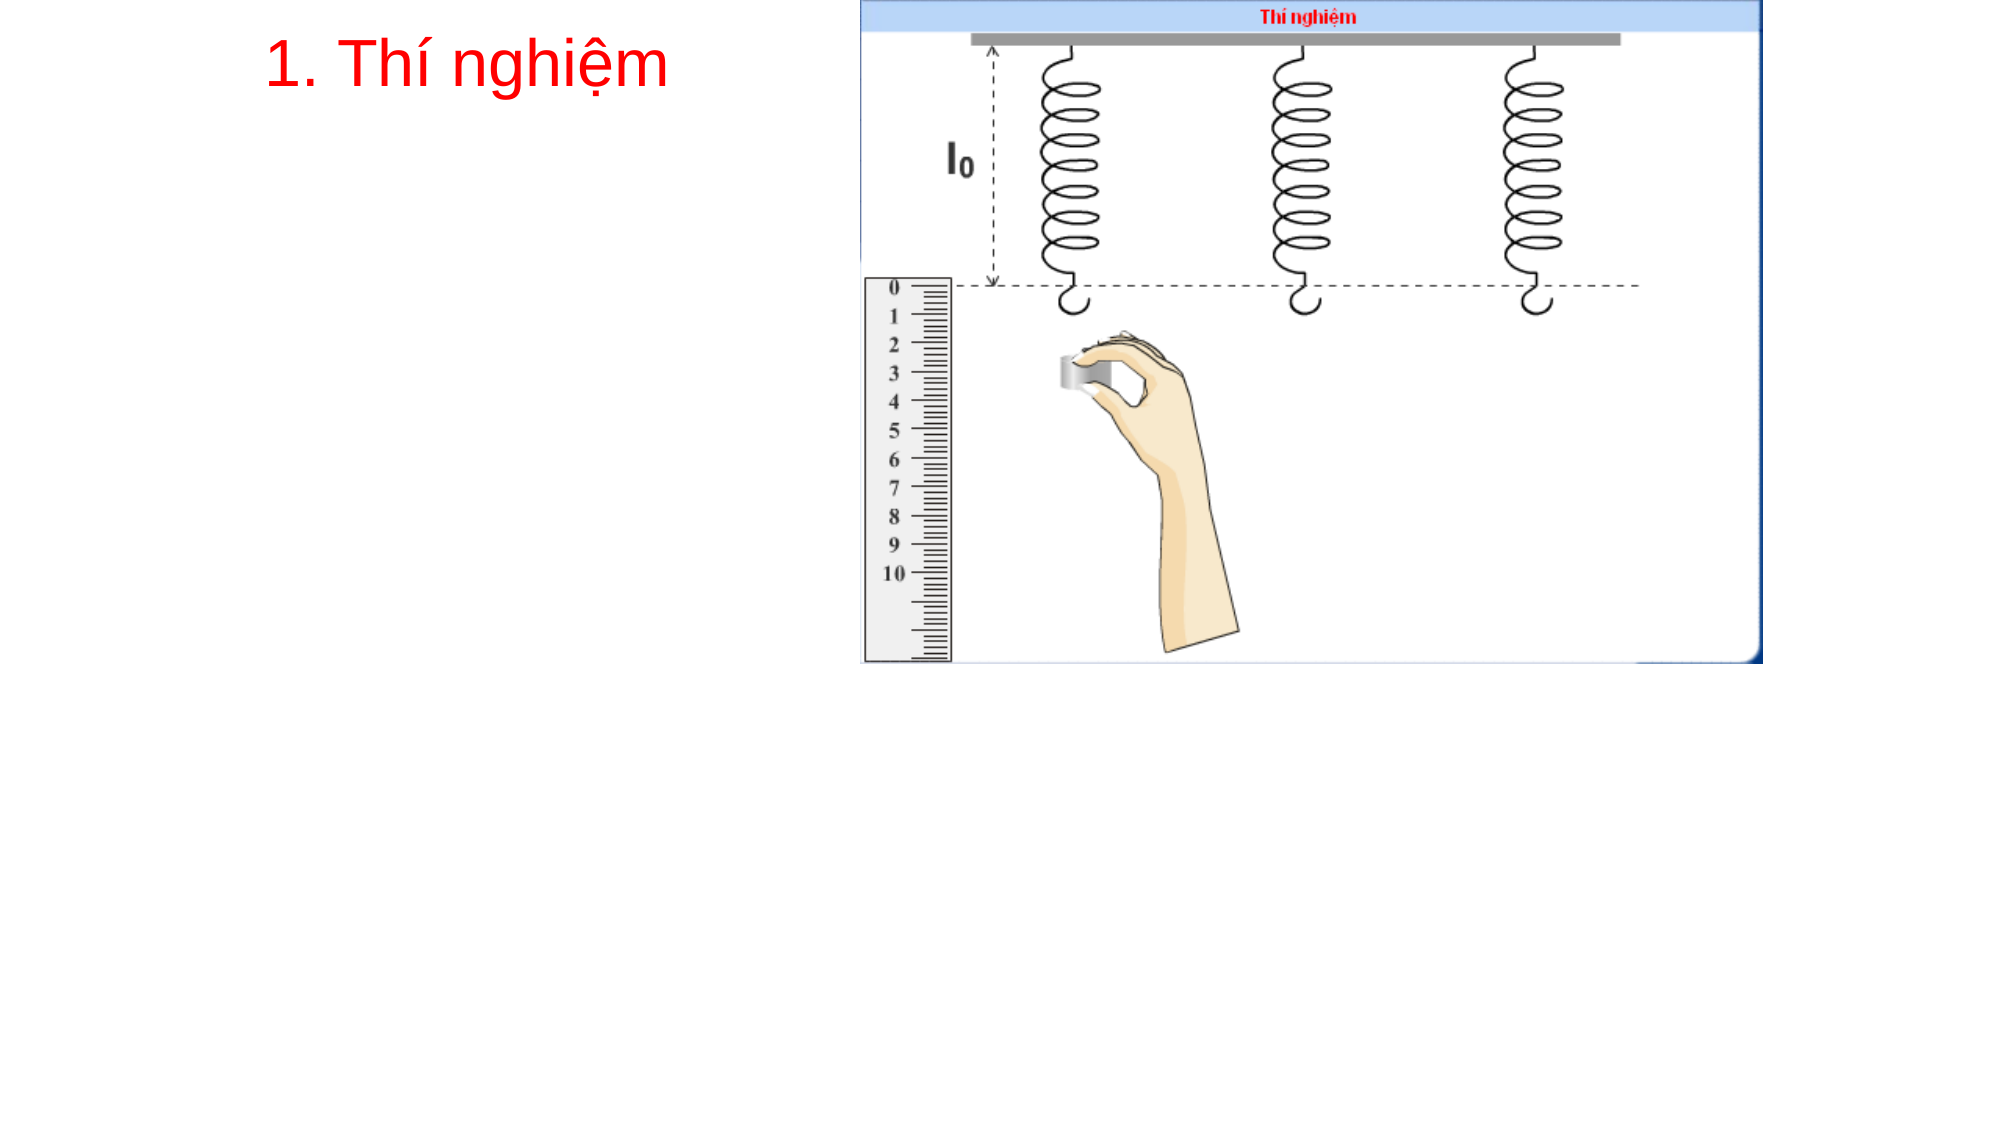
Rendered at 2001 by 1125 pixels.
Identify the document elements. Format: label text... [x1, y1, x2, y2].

picture [860, 0, 1763, 665]
text_box 1. Thí nghiệm [249, 12, 860, 108]
